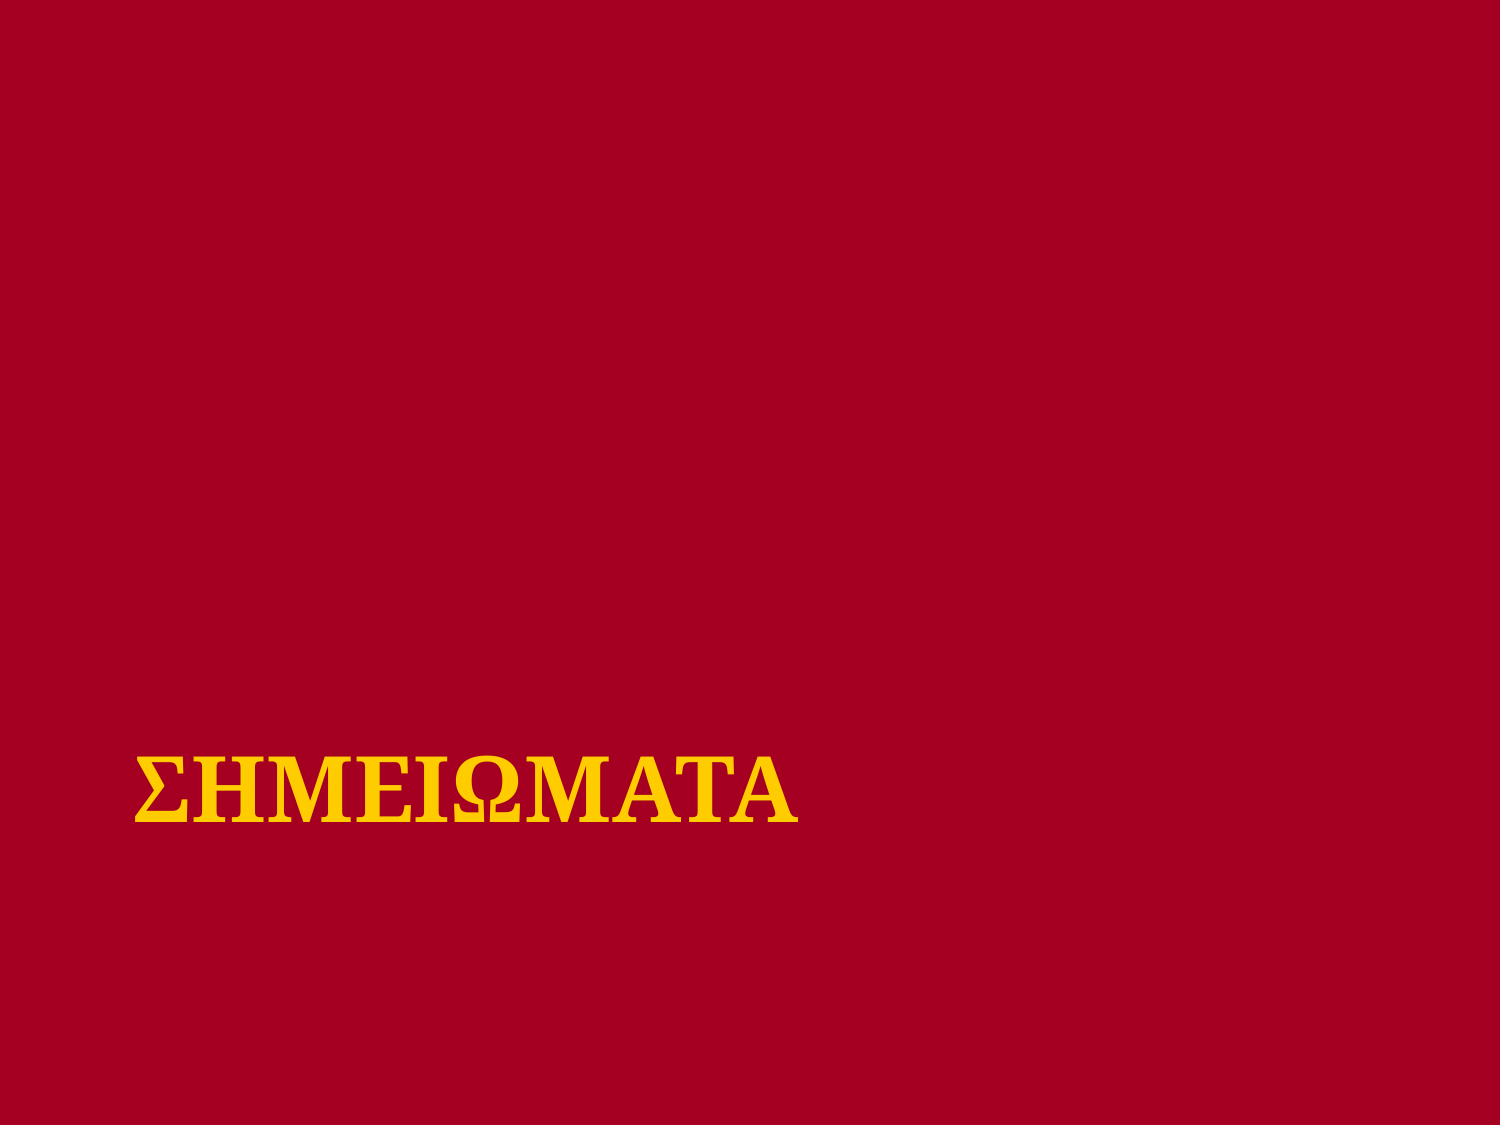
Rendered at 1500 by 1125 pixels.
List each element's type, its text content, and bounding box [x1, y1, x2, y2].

title ΣημειΩματα [118, 722, 1394, 947]
